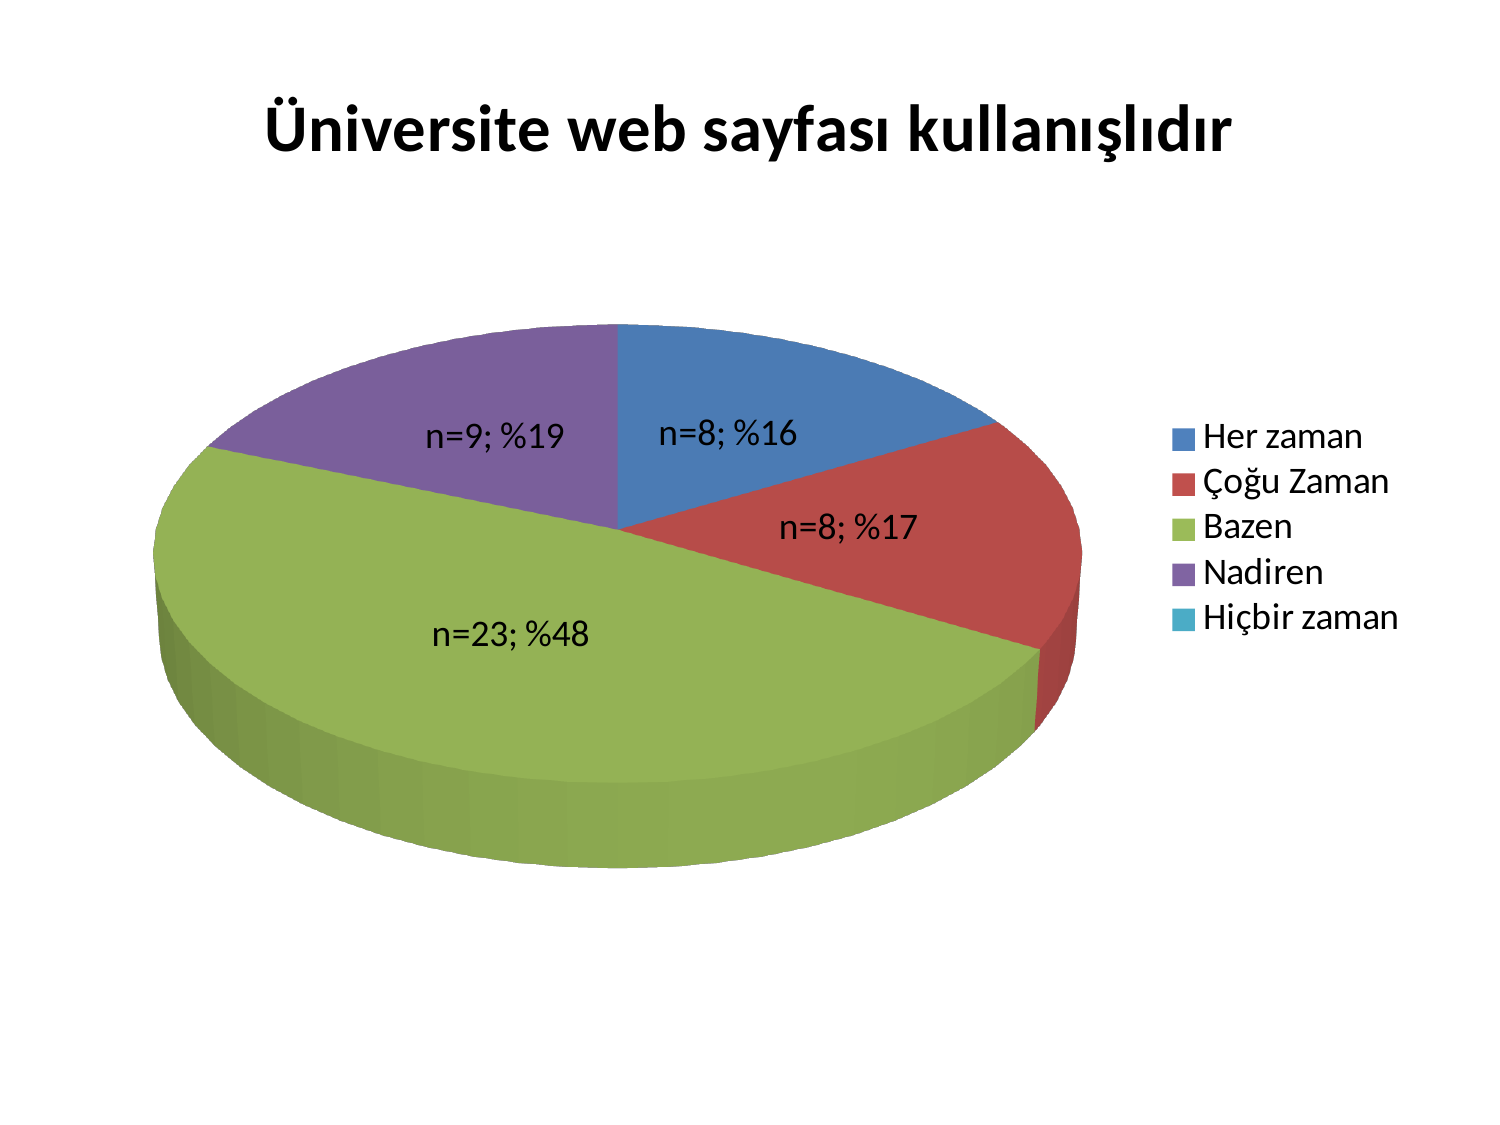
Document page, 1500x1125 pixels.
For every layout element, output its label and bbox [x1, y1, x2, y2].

chart [74, 54, 1426, 1006]
